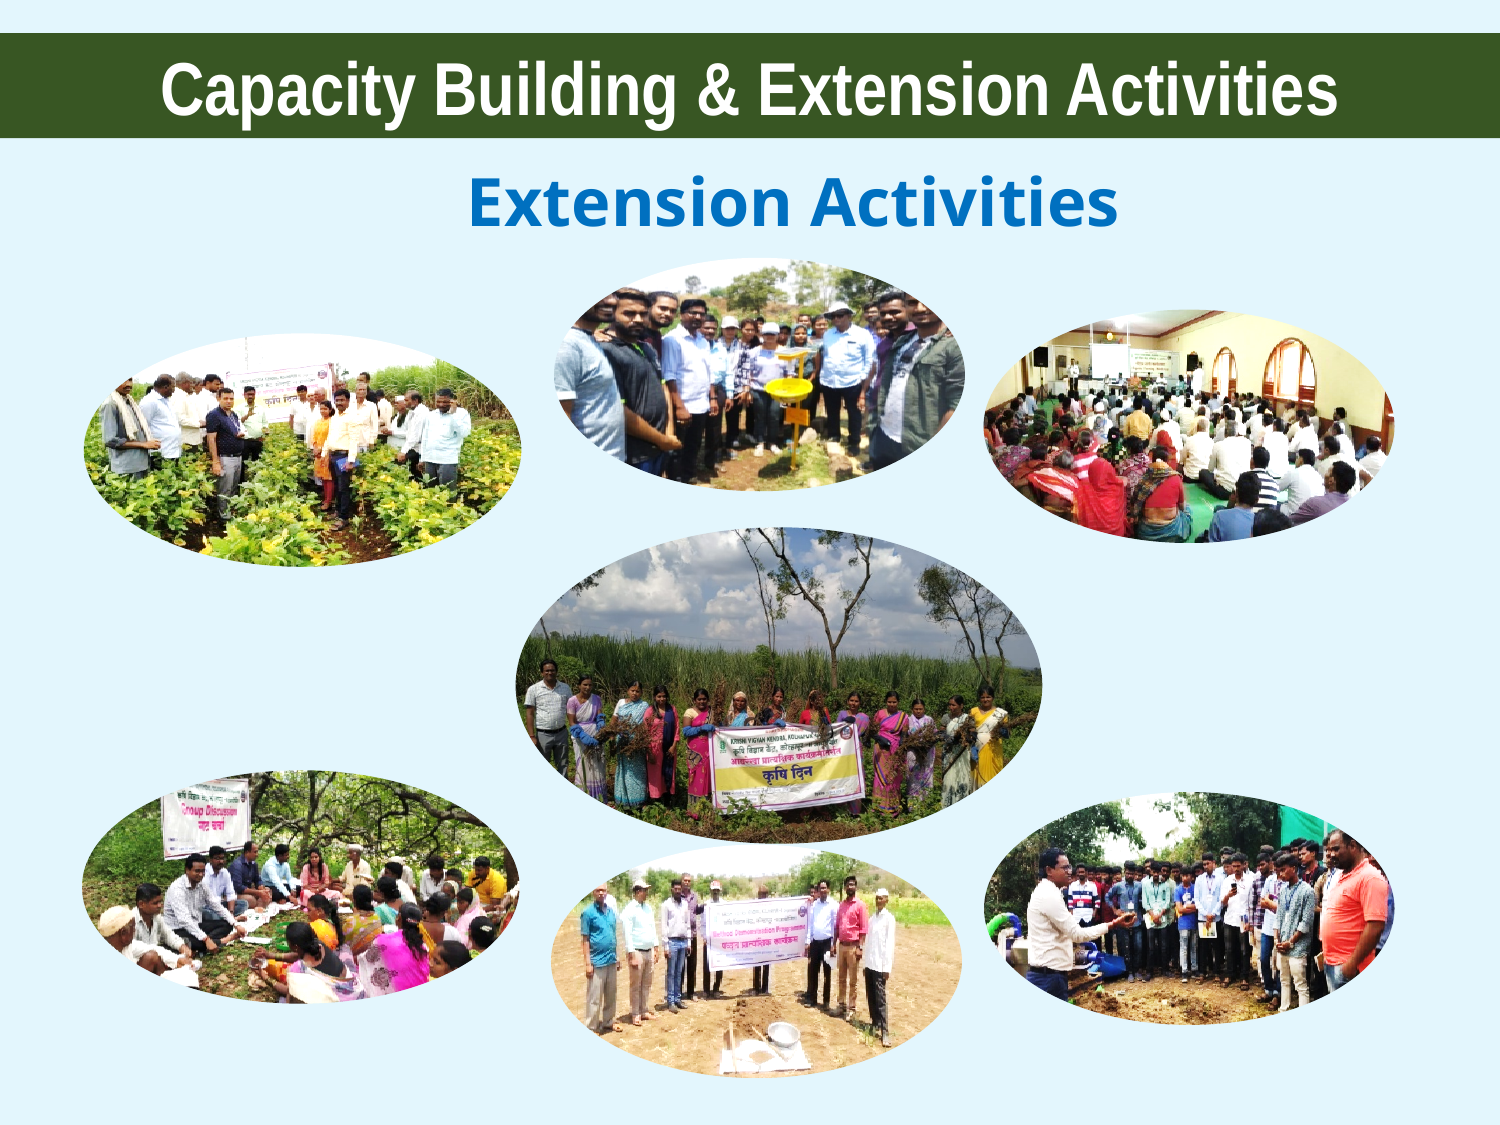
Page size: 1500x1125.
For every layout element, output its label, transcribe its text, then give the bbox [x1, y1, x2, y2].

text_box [81, 257, 1395, 1079]
text_box Extension Activities [451, 152, 1136, 247]
text_box Capacity Building & Extension Activities [0, 33, 1500, 139]
picture [515, 527, 1043, 844]
